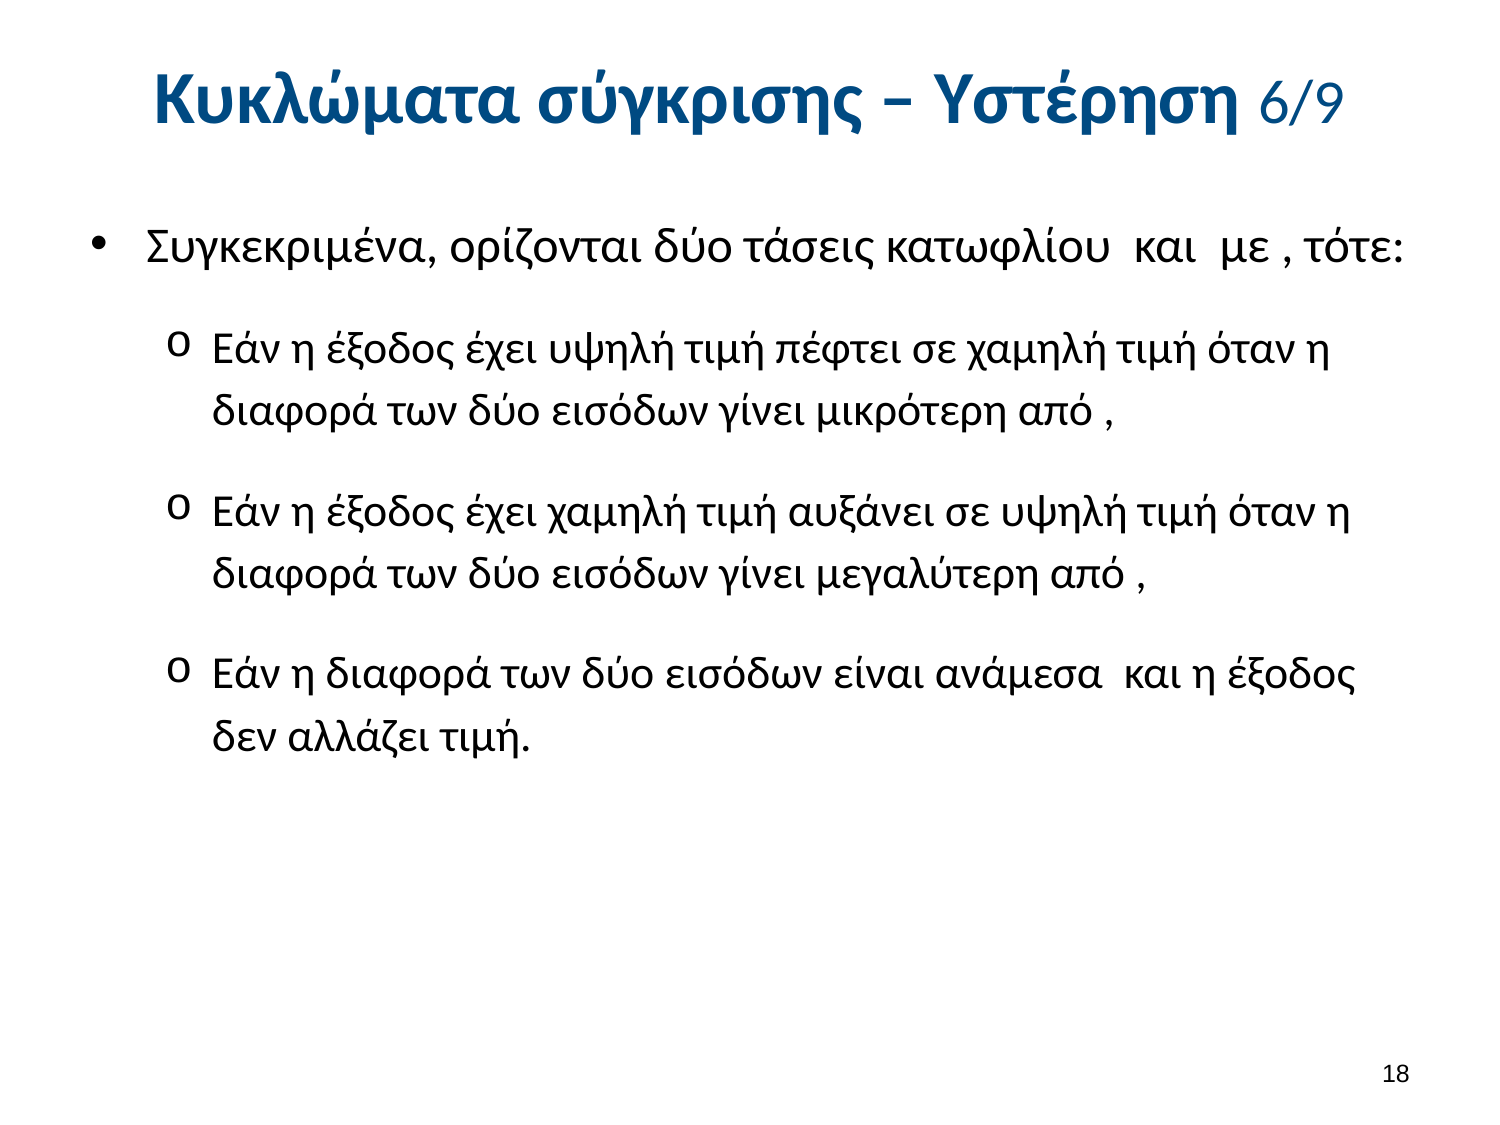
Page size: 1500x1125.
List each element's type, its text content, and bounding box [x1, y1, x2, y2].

slide_number 17 [1074, 1042, 1425, 1103]
title Κυκλώματα σύγκρισης – Υστέρηση 6/9 [0, 19, 1500, 169]
